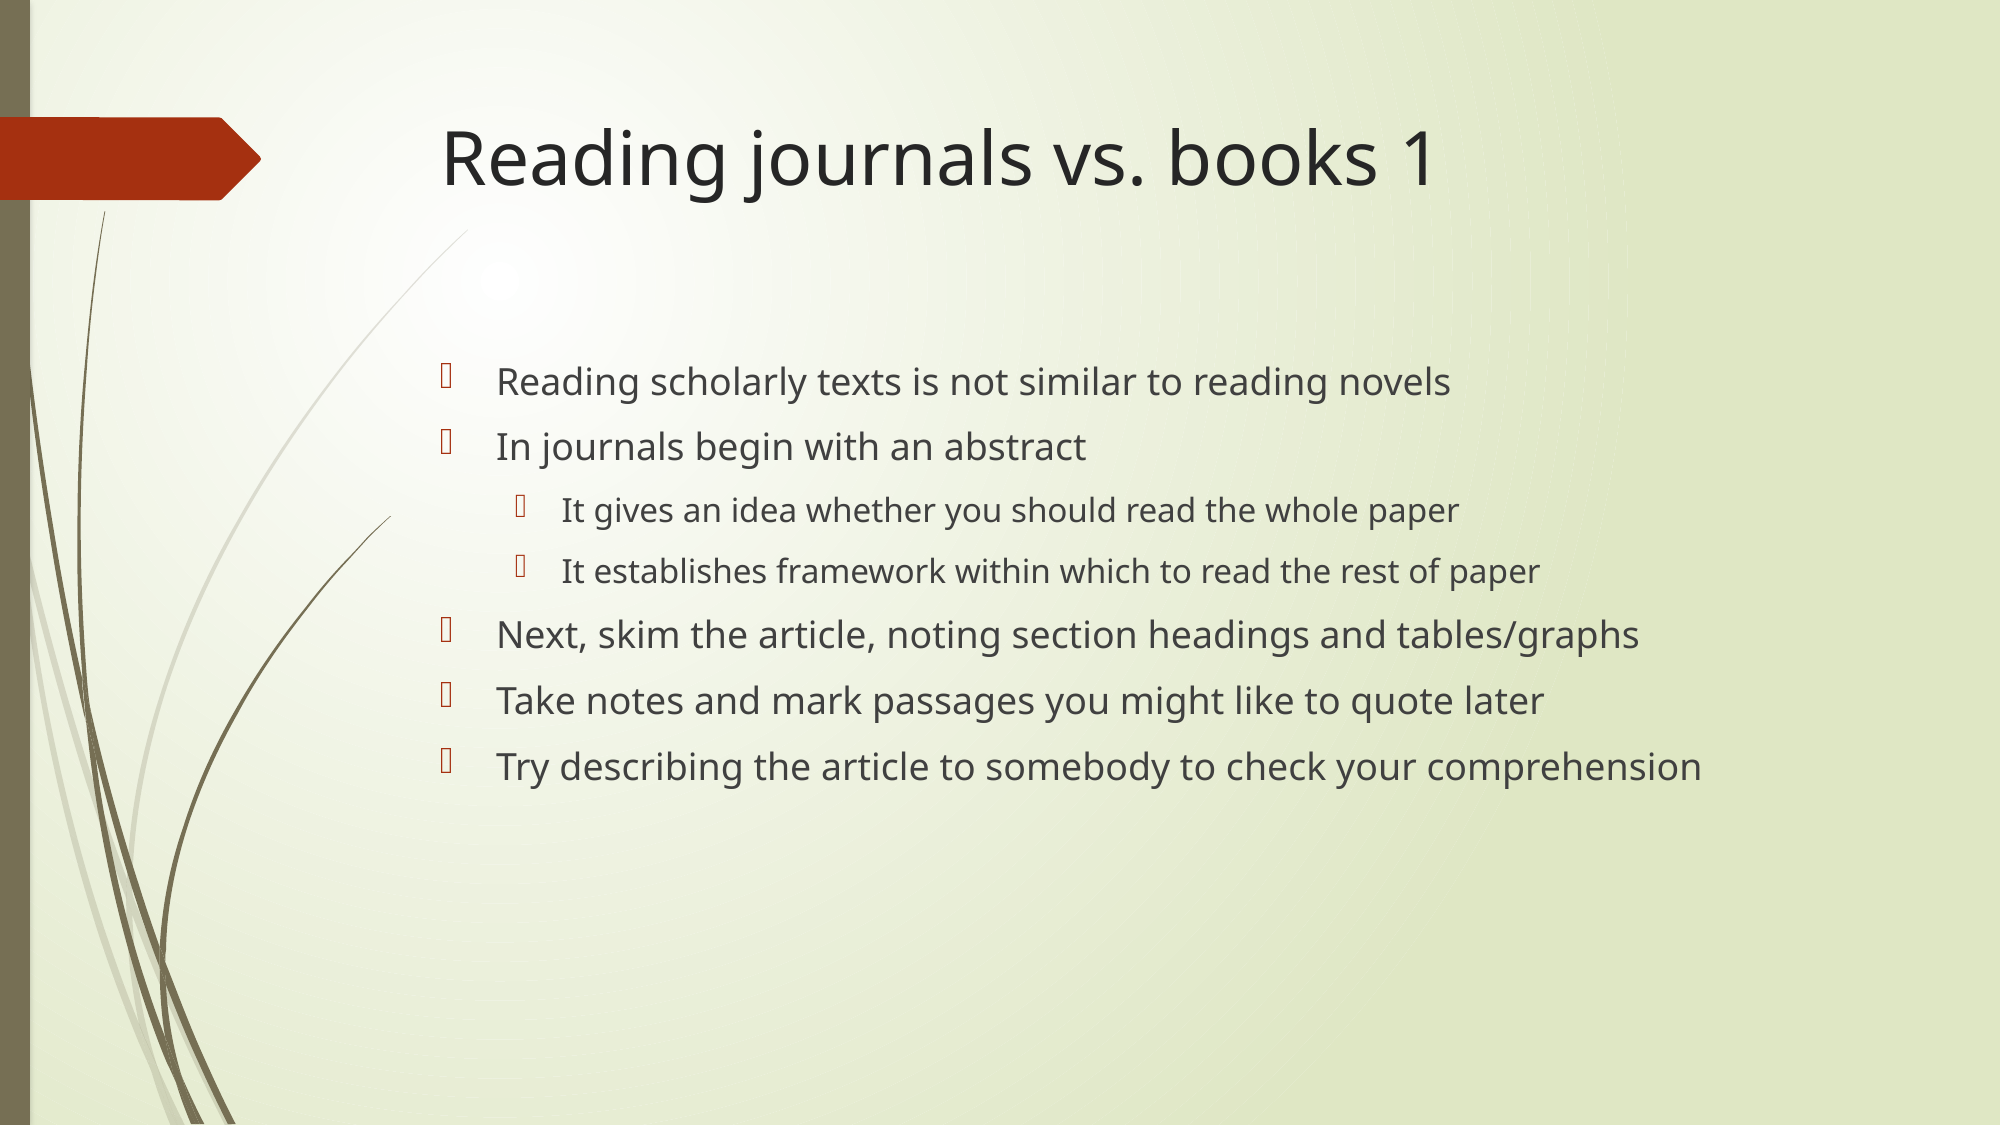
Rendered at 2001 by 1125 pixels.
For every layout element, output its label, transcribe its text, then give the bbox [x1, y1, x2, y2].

title Reading journals vs. books 1 [425, 102, 1888, 313]
list Reading scholarly texts is not similar to reading novels In journals begin with an abstract It gives an idea whether you should read the whole paper It establishes framework within which to read the rest of paper Next, skim the article, noting section headings and tables/graphs Take notes and mark passages you might like to quote later Try describing the article to somebody to check your comprehension [424, 350, 1888, 970]
